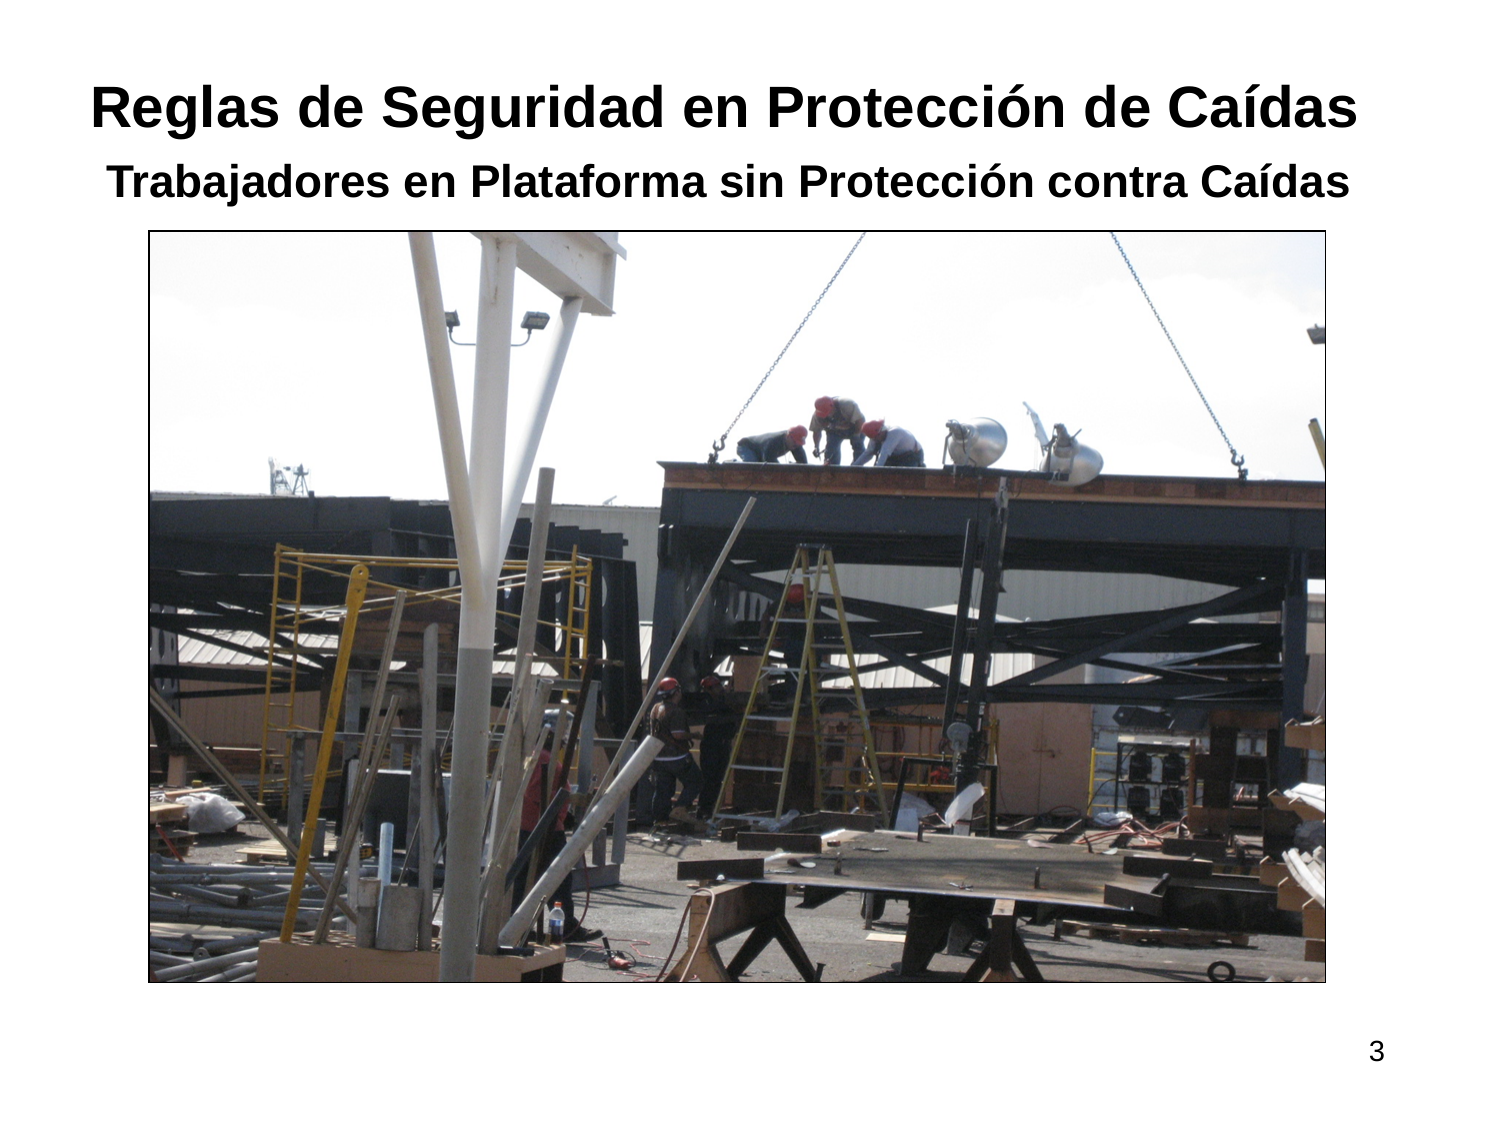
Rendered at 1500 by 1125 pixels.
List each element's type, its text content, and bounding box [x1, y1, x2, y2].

picture [149, 231, 1326, 982]
slide_number 3 [1074, 1024, 1401, 1103]
title Reglas de Seguridad en Protección de Caídas Trabajadores en Plataforma sin Protección contra Caídas [75, 45, 1425, 233]
